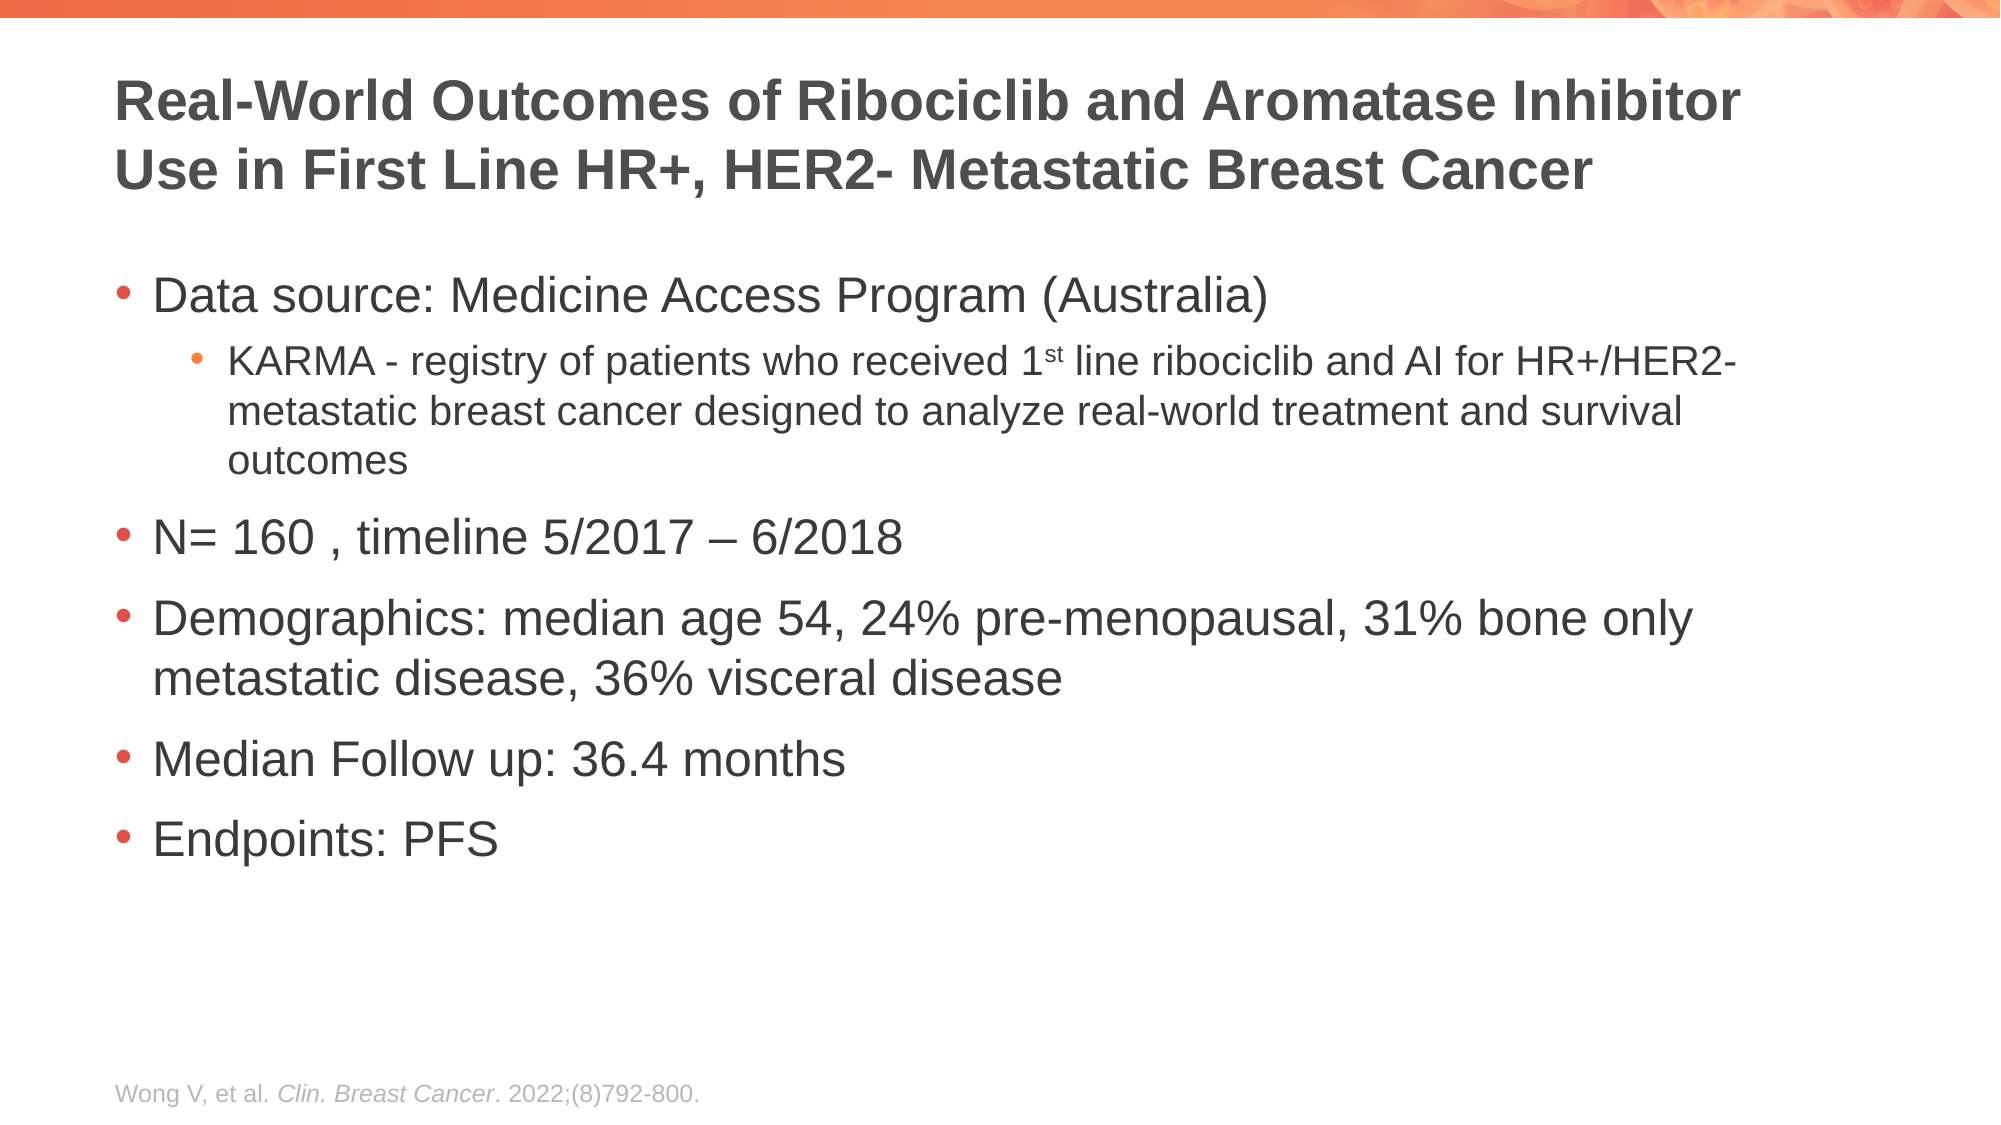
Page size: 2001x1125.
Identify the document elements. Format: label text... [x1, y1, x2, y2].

picture [0, 0, 2000, 18]
footer Wong V, et al. Clin. Breast Cancer. 2022;(8)792-800. [99, 1042, 1863, 1116]
title Real-World Outcomes of Ribociclib and Aromatase Inhibitor Use in First Line HR+, HER2- Metastatic Breast Cancer [99, 34, 1863, 230]
list Data source: Medicine Access Program (Australia) KARMA - registry of patients who received 1st line ribociclib and AI for HR+/HER2- metastatic breast cancer designed to analyze real-world treatment and survival outcomes N= 160 , timeline 5/2017 – 6/2018 Demographics: median age 54, 24% pre-menopausal, 31% bone only metastatic disease, 36% visceral disease Median Follow up: 36.4 months Endpoints: PFS [99, 255, 1863, 1030]
